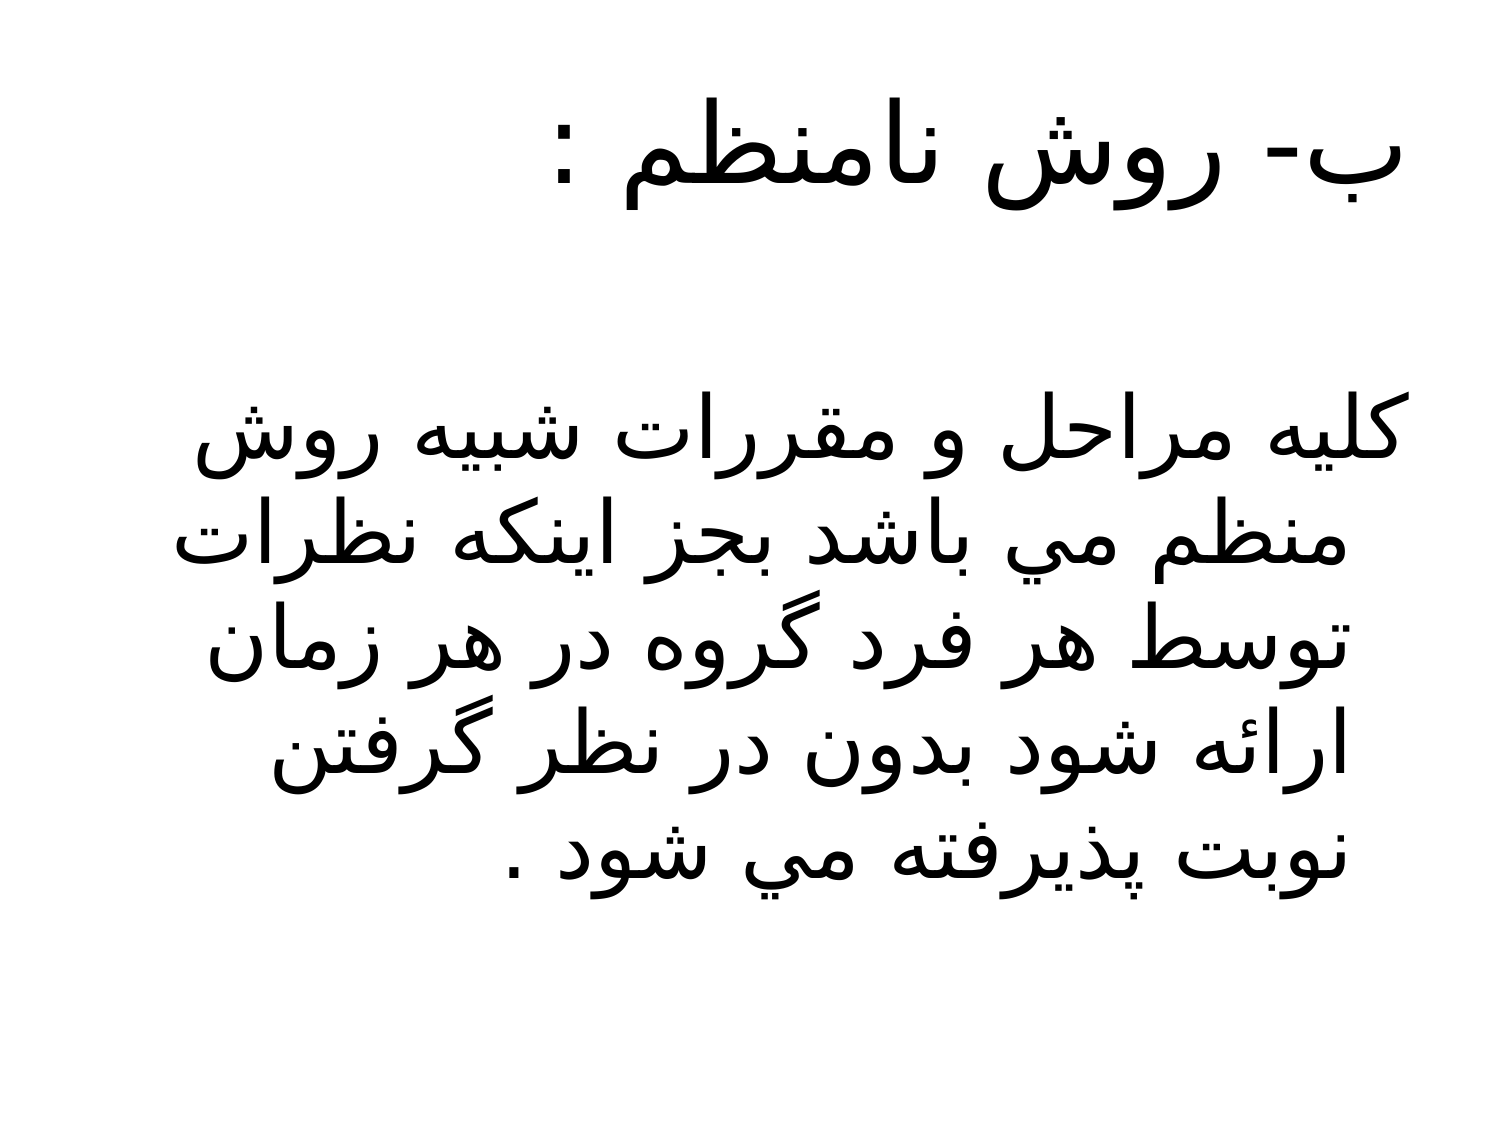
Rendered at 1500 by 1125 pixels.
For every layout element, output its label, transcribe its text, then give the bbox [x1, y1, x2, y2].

list كليه مراحل و مقررات شبيه روش منظم مي باشد بجز اينكه نظرات توسط هر فرد گروه در هر زمان ارائه شود بدون در نظر گرفتن نوبت پذيرفته مي شود . [75, 262, 1425, 1005]
title ب- روش نامنظم : [75, 45, 1425, 233]
